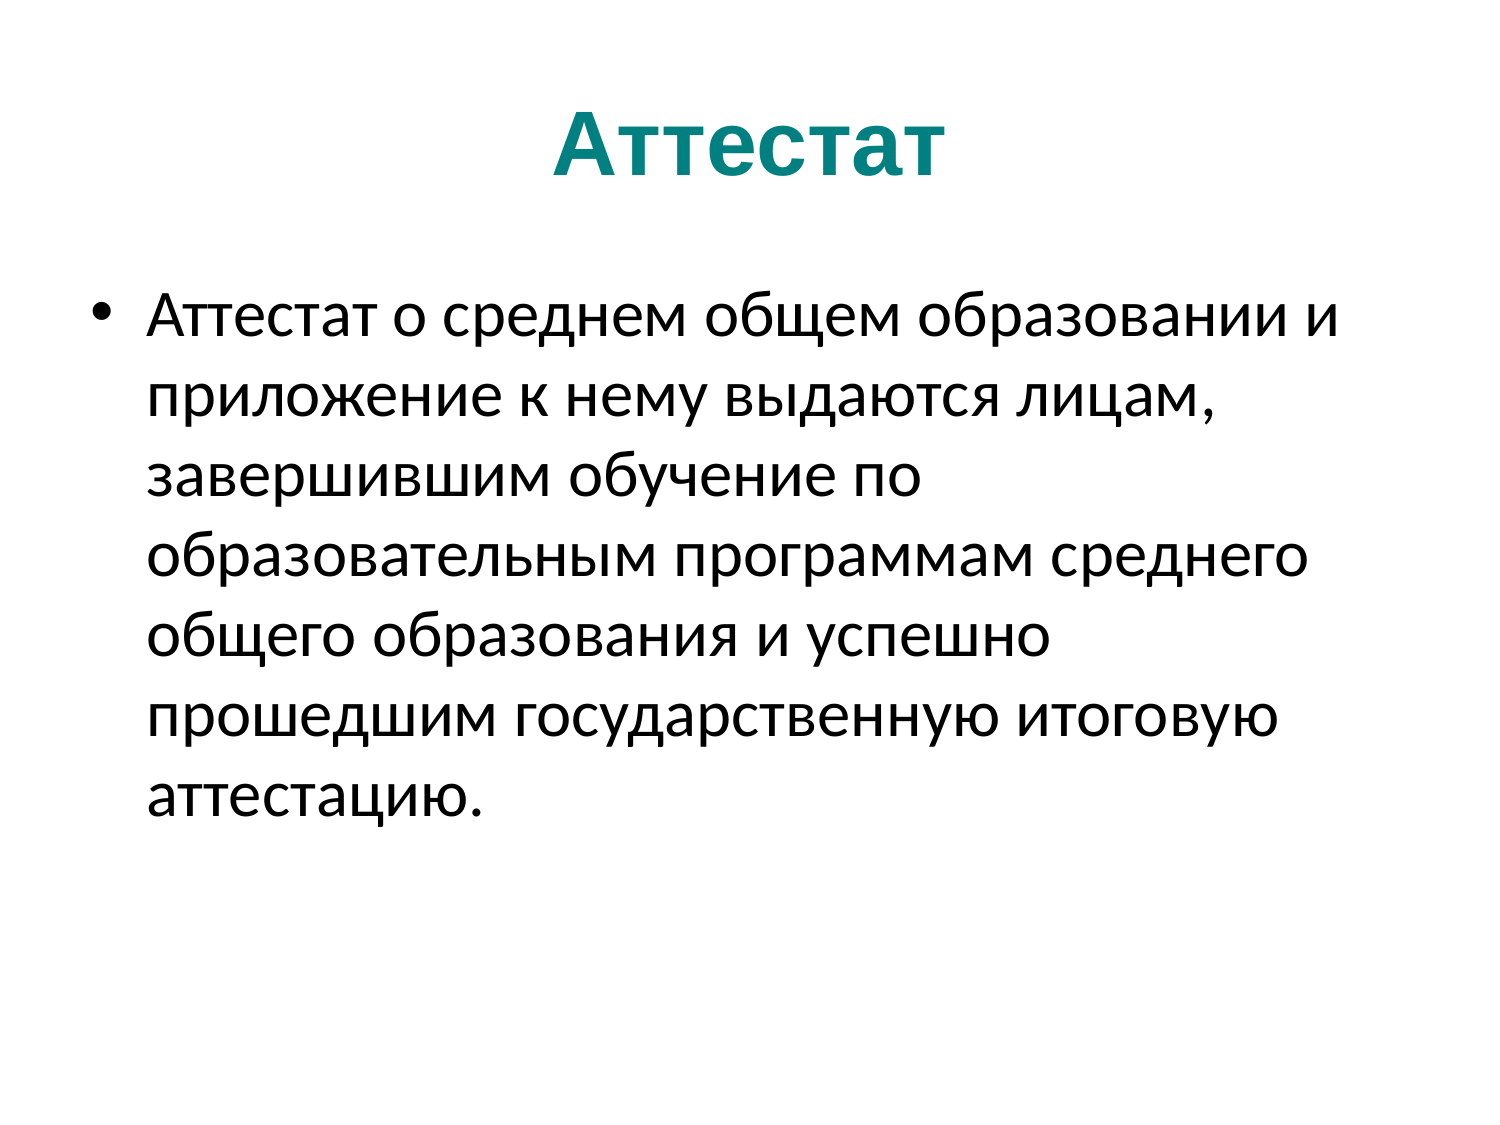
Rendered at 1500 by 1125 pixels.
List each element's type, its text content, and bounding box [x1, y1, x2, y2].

title Аттестат [75, 45, 1425, 233]
list Аттестат о среднем общем образовании и приложение к нему выдаются лицам, завершившим обучение по образовательным программам среднего общего образования и успешно прошедшим государственную итоговую аттестацию. [75, 262, 1425, 1005]
